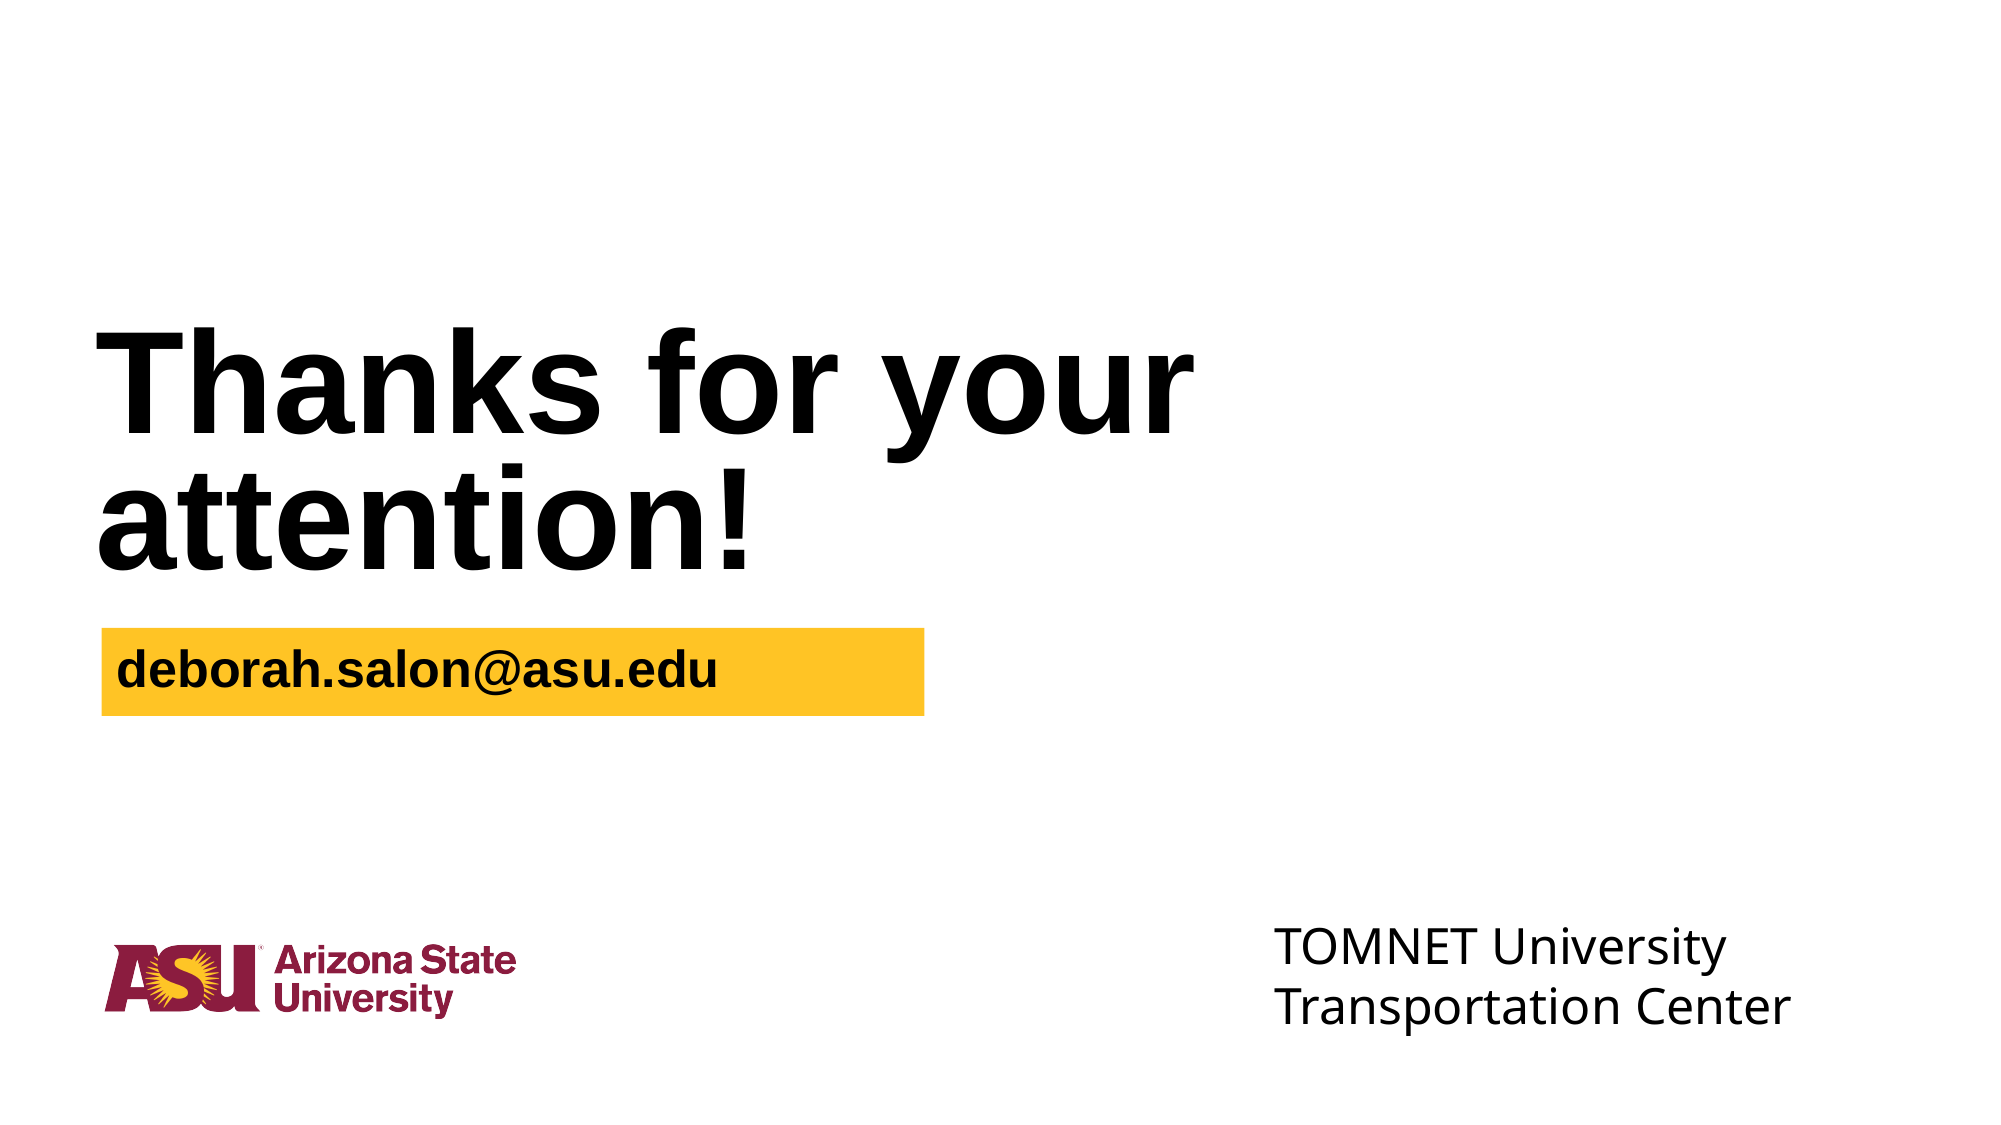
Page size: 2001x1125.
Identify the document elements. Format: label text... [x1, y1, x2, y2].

subtitle deborah.salon@asu.edu [101, 627, 925, 716]
text_box Thanks for your attention! [80, 320, 1444, 606]
text_box TOMNET University Transportation Center [1259, 907, 1918, 1042]
picture [71, 911, 550, 1045]
